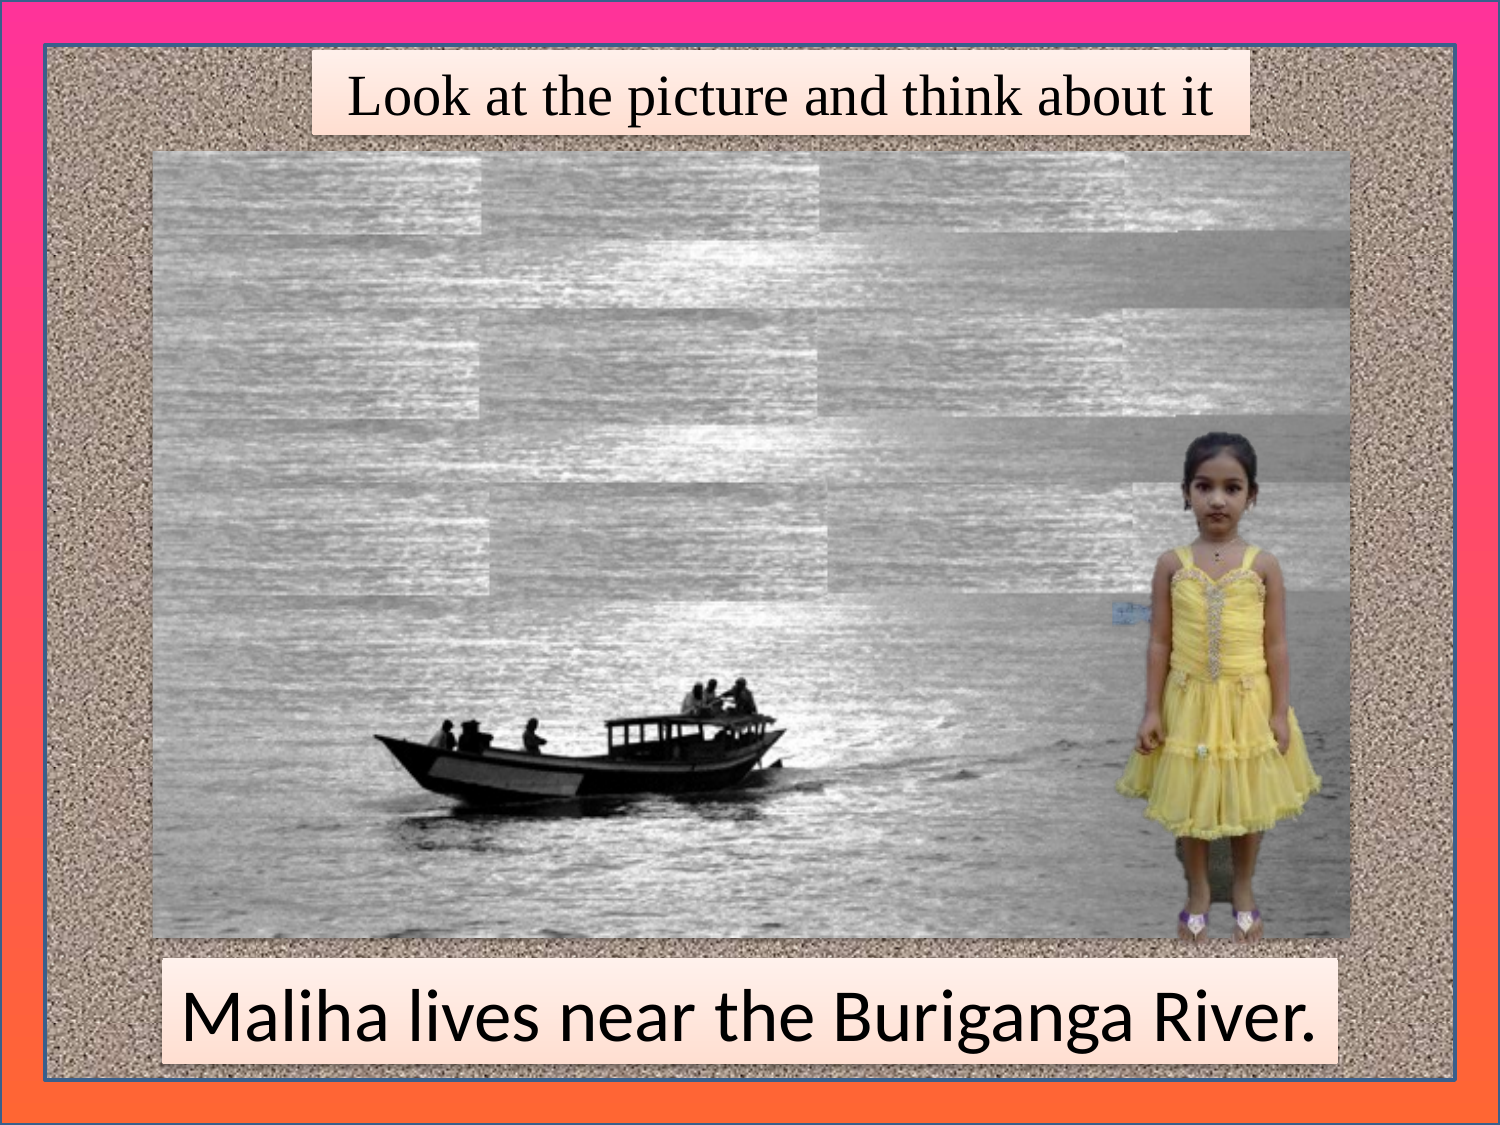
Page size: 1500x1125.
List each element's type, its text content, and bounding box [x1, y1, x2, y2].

picture [47, 47, 1453, 1078]
text_box Maliha lives near the Buriganga River. [162, 958, 1338, 1064]
text_box Look at the picture and think about it [312, 49, 1251, 135]
text_box [0, 0, 1500, 1125]
